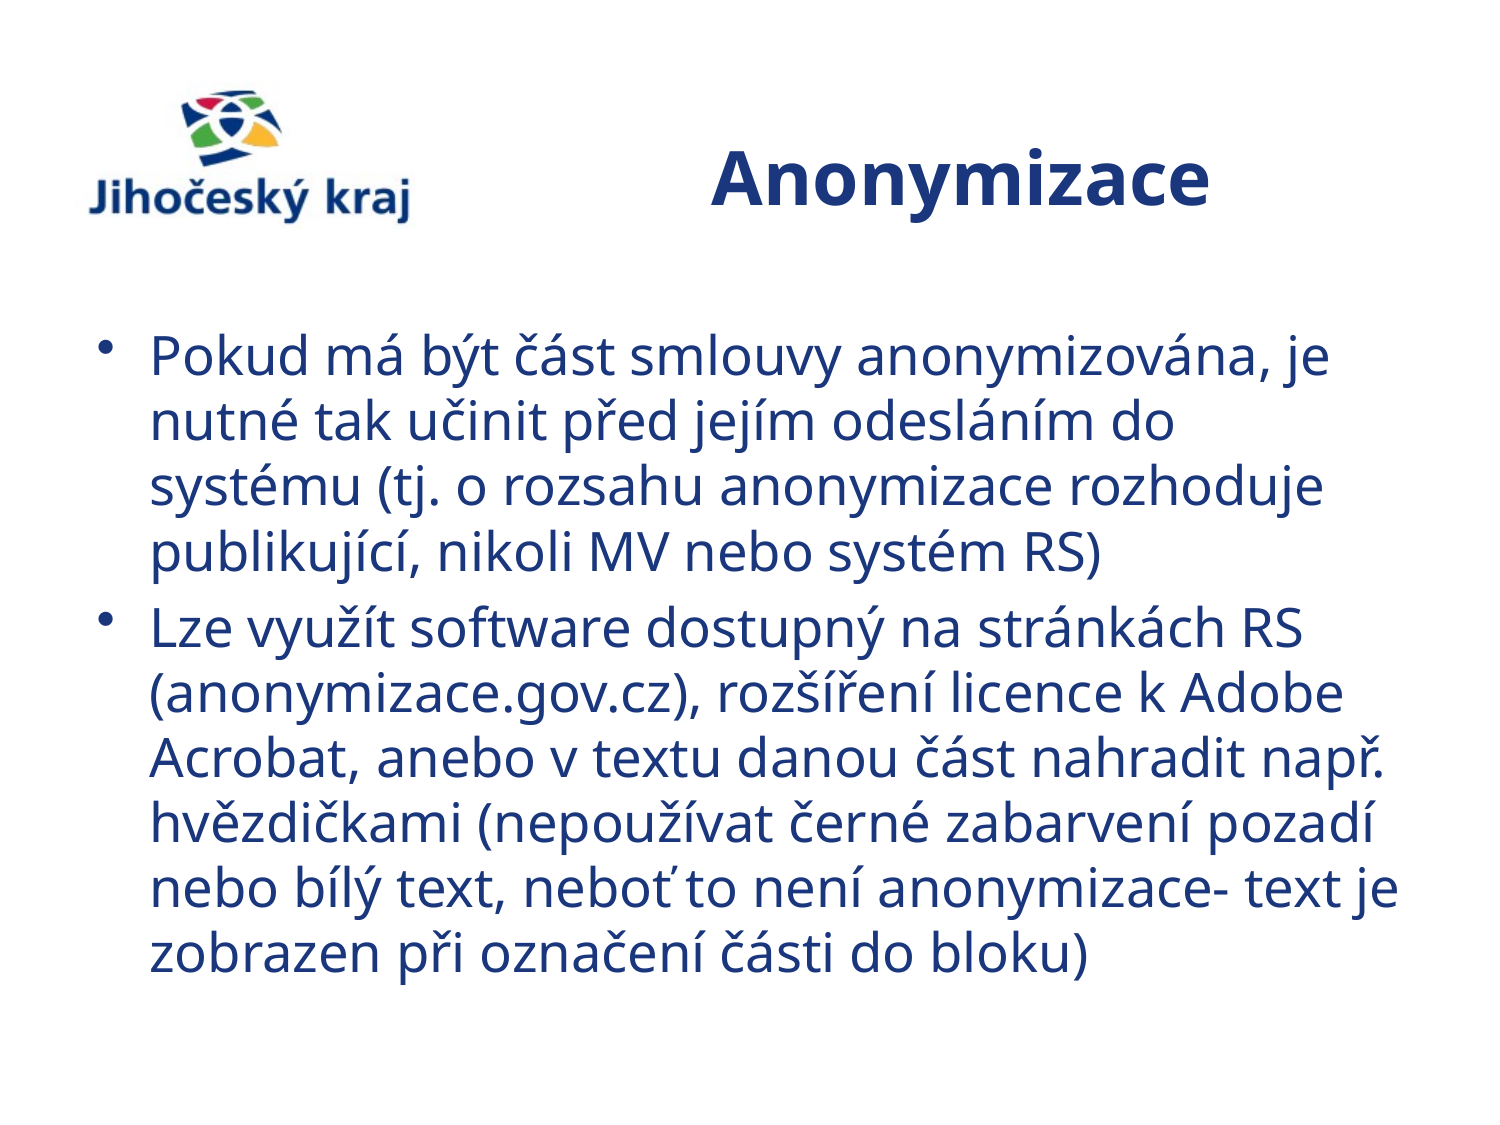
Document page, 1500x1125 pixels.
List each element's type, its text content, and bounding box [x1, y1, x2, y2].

picture [75, 81, 425, 229]
title Anonymizace [505, 81, 1419, 269]
list Pokud má být část smlouvy anonymizována, je nutné tak učinit před jejím odesláním do systému (tj. o rozsahu anonymizace rozhoduje publikující, nikoli MV nebo systém RS) Lze využít software dostupný na stránkách RS (anonymizace.gov.cz), rozšíření licence k Adobe Acrobat, anebo v textu danou část nahradit např. hvězdičkami (nepoužívat černé zabarvení pozadí nebo bílý text, neboť to není anonymizace- text je zobrazen při označení části do bloku) [81, 313, 1419, 1023]
